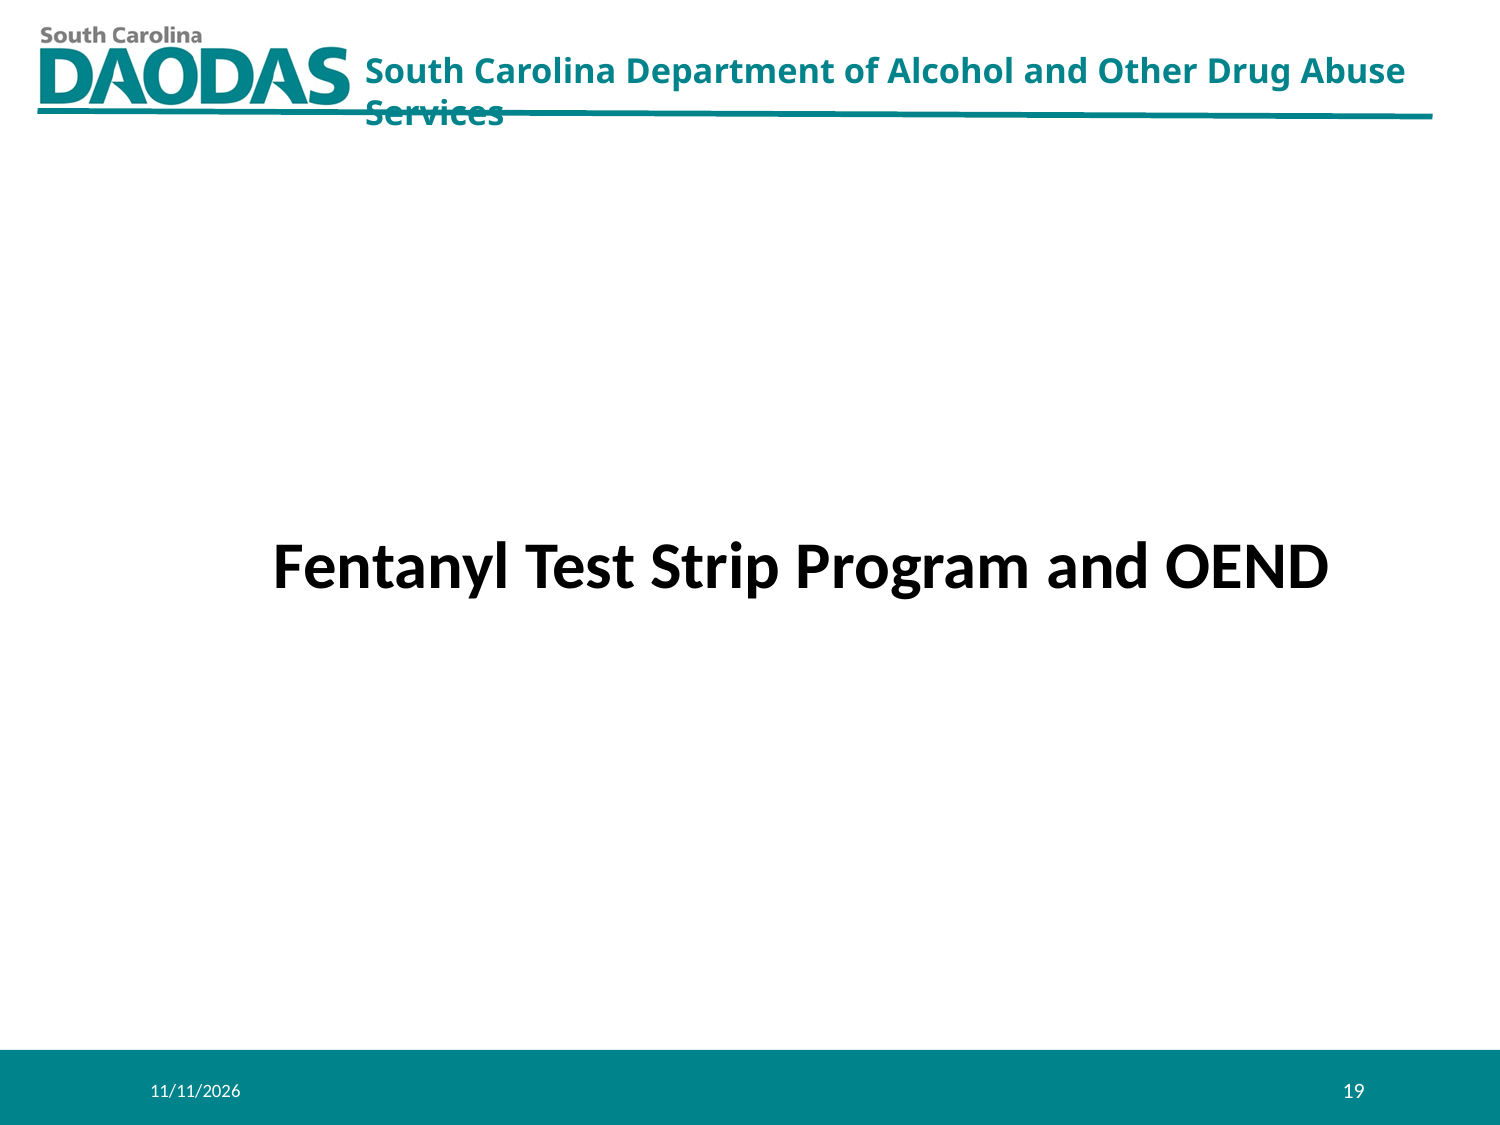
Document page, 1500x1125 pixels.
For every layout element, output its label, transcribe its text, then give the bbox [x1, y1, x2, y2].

picture [37, 24, 351, 106]
slide_number 19 [1218, 1059, 1380, 1120]
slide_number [135, 1059, 440, 1120]
text_box Fentanyl Test Strip Program and OEND [258, 514, 1345, 610]
